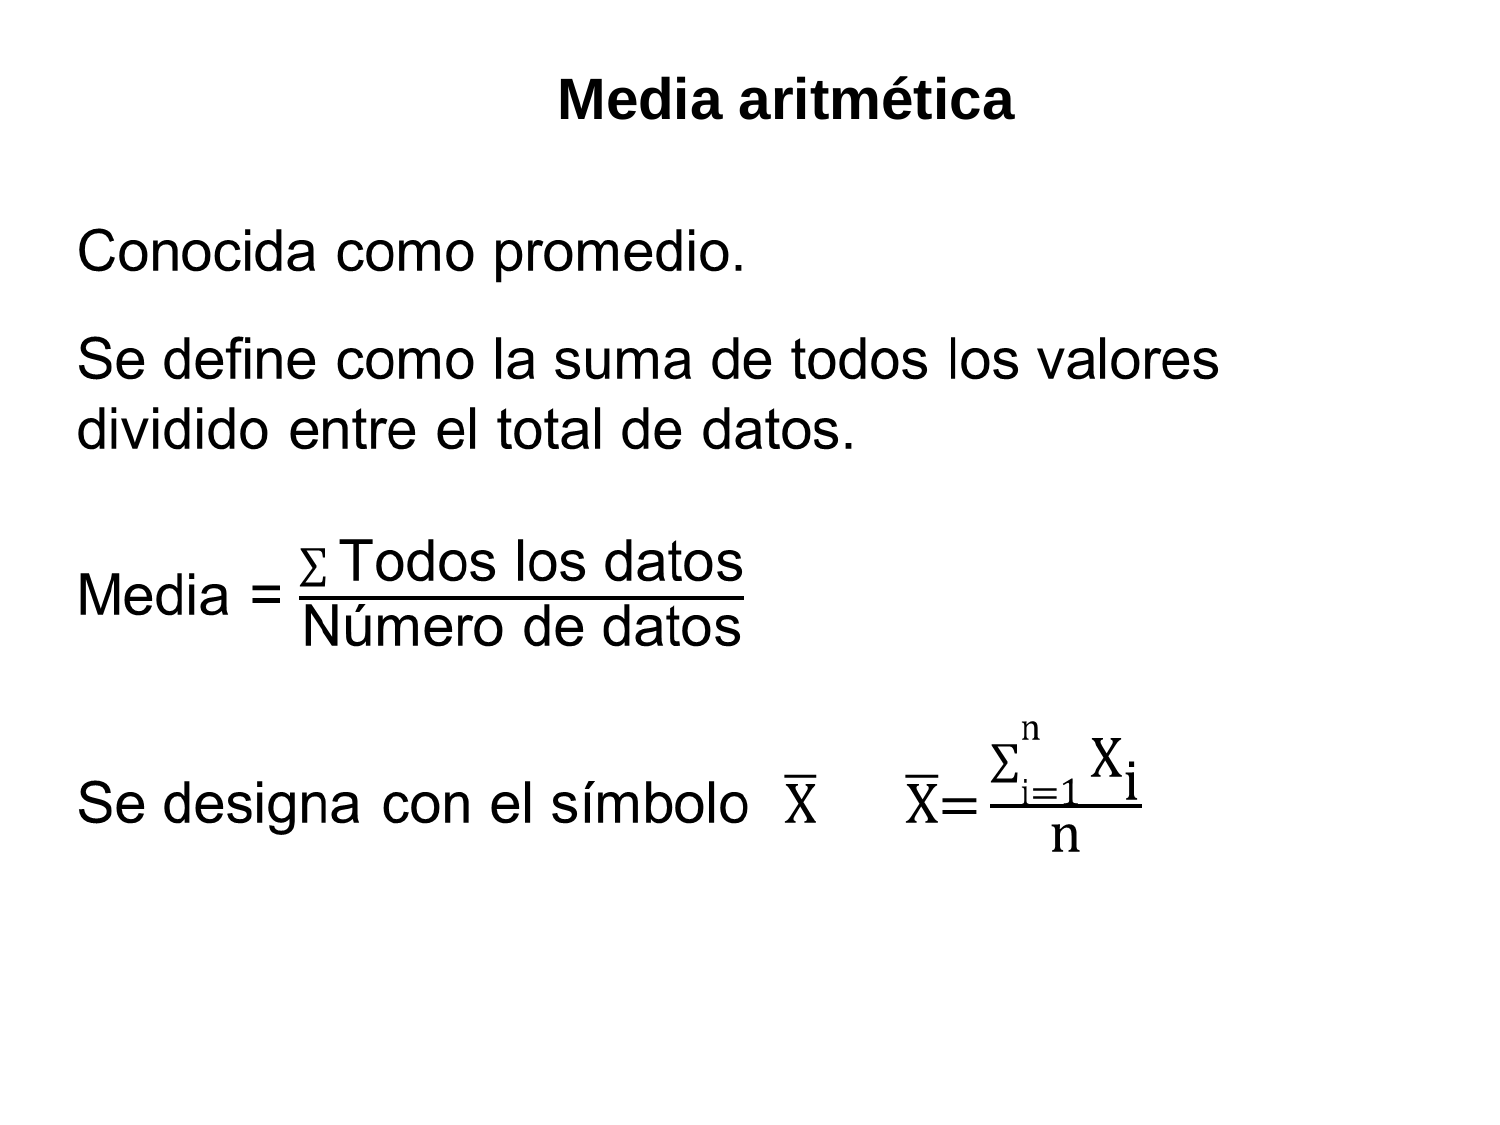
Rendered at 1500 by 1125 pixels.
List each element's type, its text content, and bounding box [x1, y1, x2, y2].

list [41, 184, 1447, 1059]
title Media aritmética [75, 0, 1425, 184]
